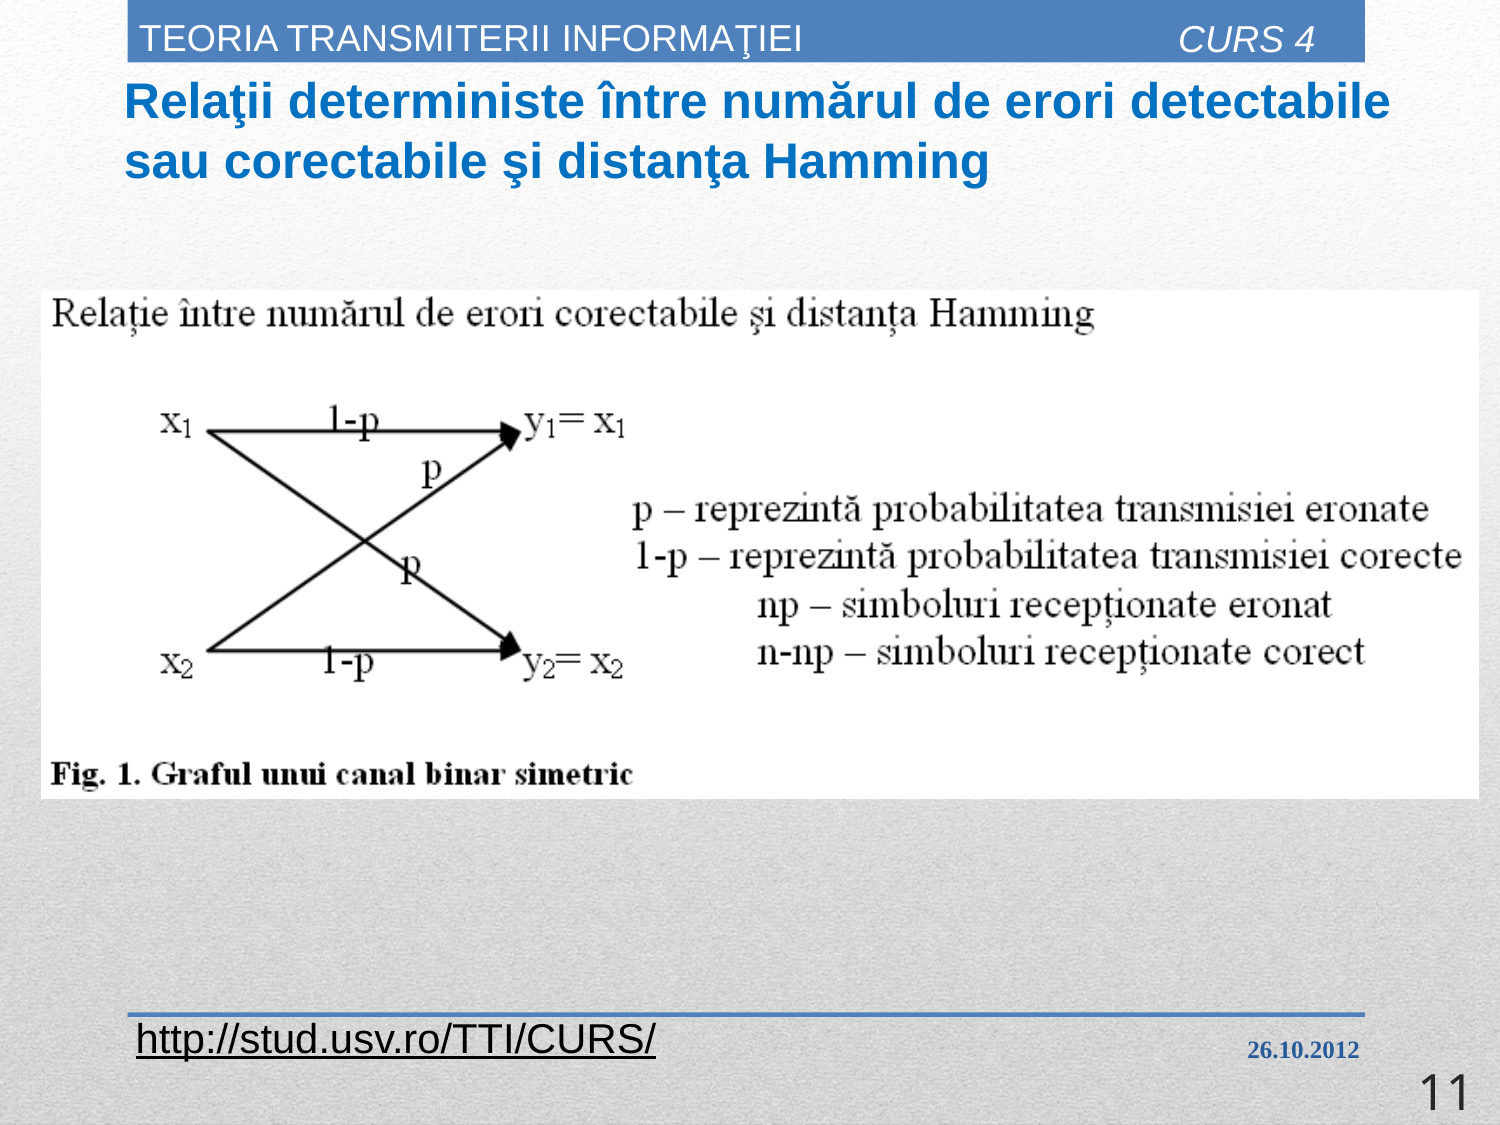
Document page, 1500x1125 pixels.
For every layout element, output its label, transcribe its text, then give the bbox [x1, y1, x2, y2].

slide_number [1025, 1018, 1375, 1079]
text_box http://stud.usv.ro/TTI/CURS/ [120, 1004, 984, 1070]
text_box CURS 4 [1163, 7, 1365, 67]
picture [41, 289, 1480, 800]
title TEORIA TRANSMITERII INFORMAŢIEI [123, 3, 845, 67]
slide_number 11 [1364, 1064, 1490, 1125]
text_box Relaţii deterministe între numărul de erori detectabile sau corectabile şi distanţa Hamming [108, 89, 1412, 197]
